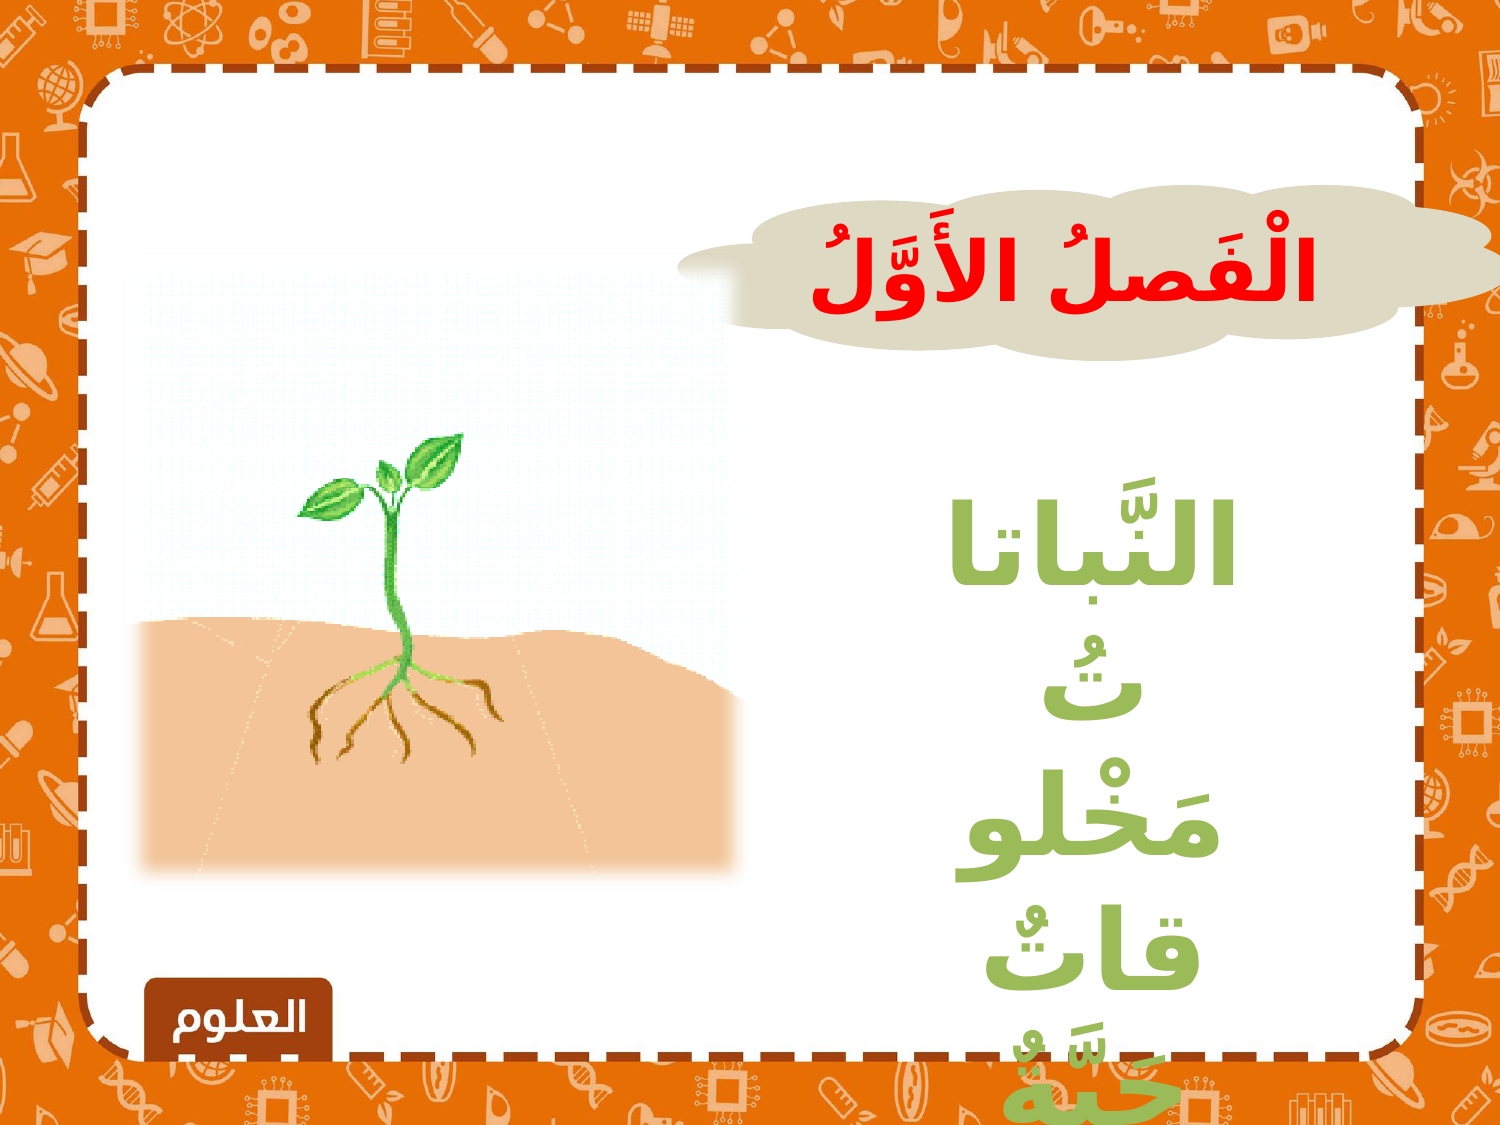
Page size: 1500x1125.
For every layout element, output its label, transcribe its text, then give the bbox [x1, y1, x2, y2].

picture [0, 0, 1500, 1125]
text_box النَّباتاتُ مَخْلوقاتٌ حَيَّةٌ [910, 465, 1277, 1125]
text_box الْفَصلُ الأَوَّلُ [703, 184, 1500, 362]
